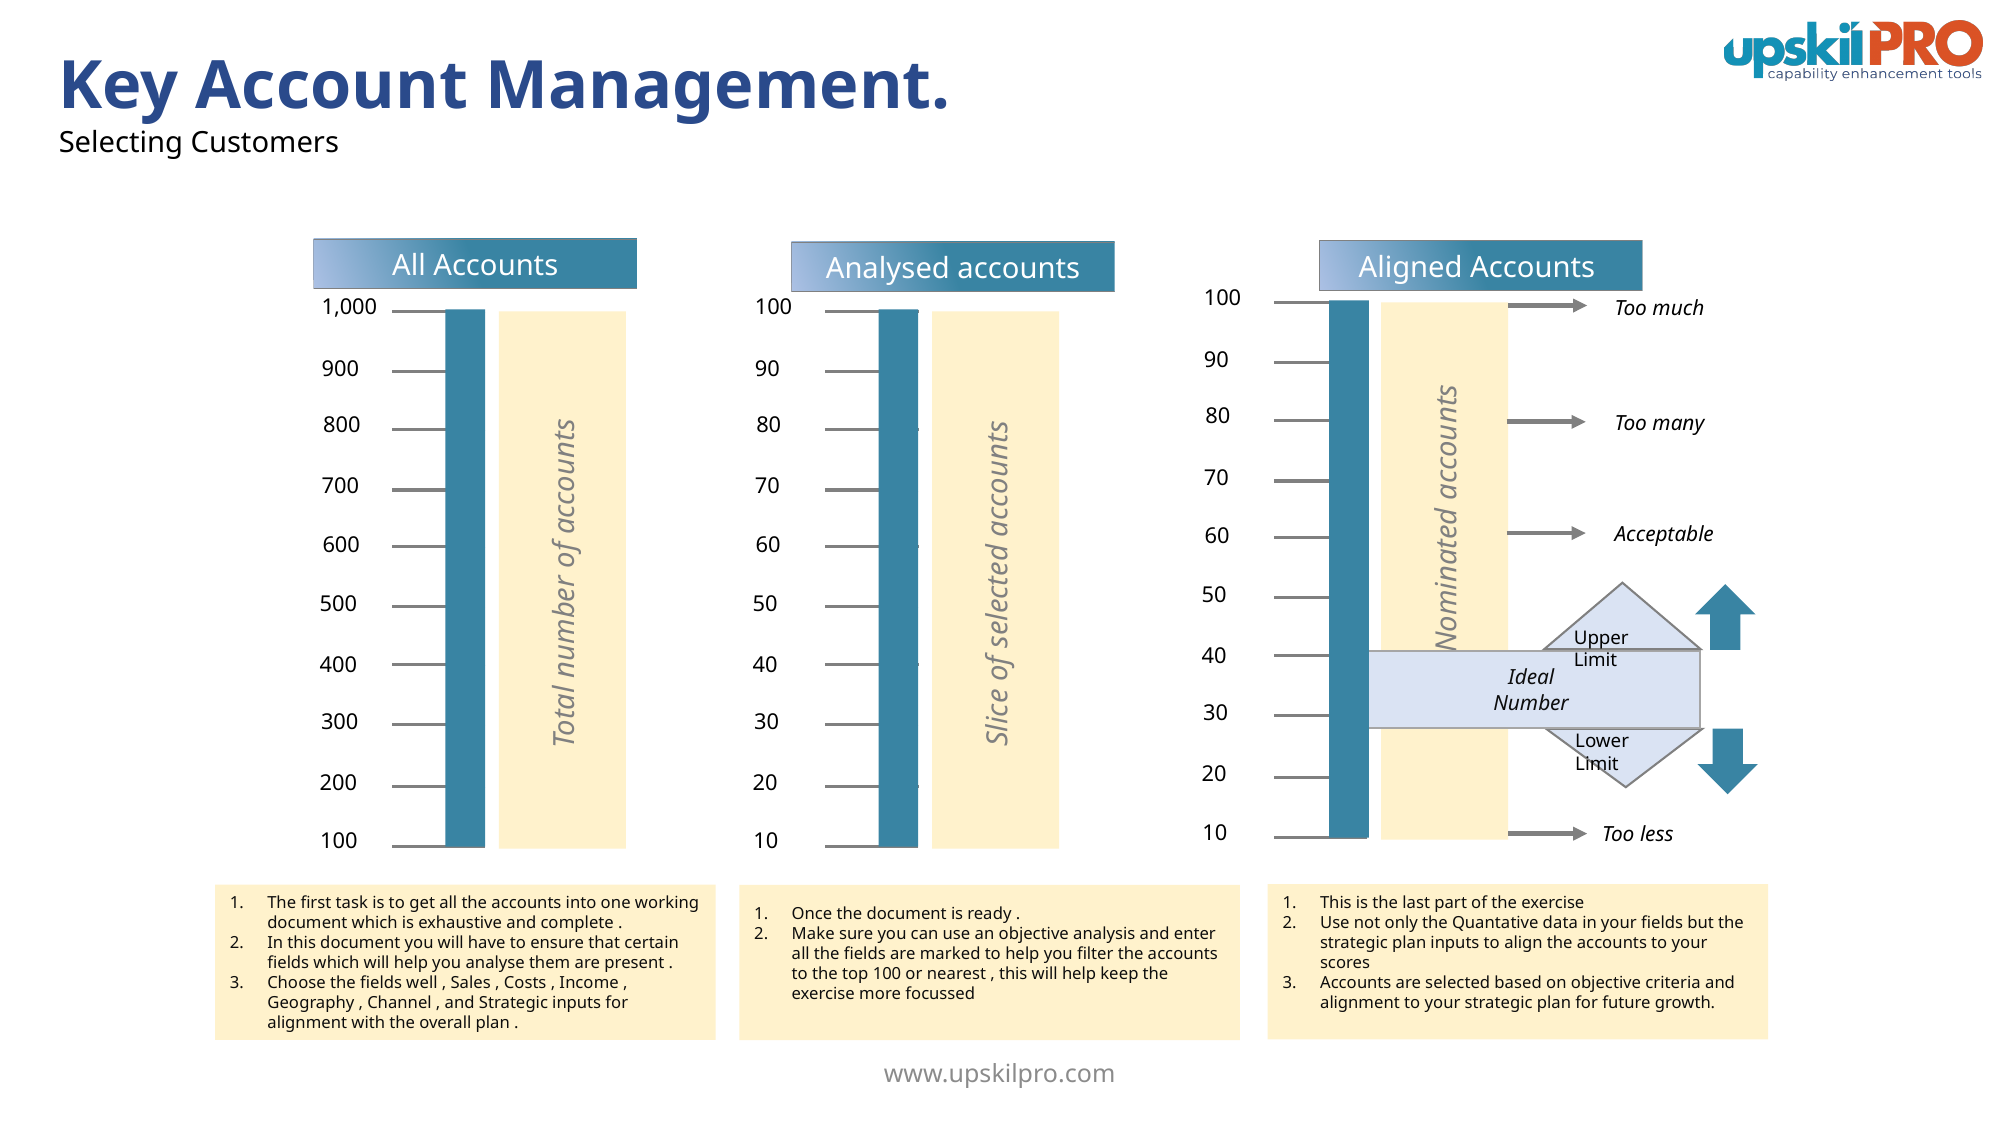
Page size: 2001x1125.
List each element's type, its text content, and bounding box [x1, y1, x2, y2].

text_box The first task is to get all the accounts into one working document which is exhaustive and complete . In this document you will have to ensure that certain fields which will help you analyse them are present . Choose the fields well , Sales , Costs , Income , Geography , Channel , and Strategic inputs for alignment with the overall plan . [214, 883, 717, 1041]
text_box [737, 285, 1060, 863]
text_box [304, 285, 627, 863]
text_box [1186, 276, 1769, 854]
picture [1724, 20, 1983, 81]
text_box Analysed accounts [791, 241, 1115, 292]
text_box This is the last part of the exercise Use not only the Quantative data in your fields but the strategic plan inputs to align the accounts to your scores Accounts are selected based on objective criteria and alignment to your strategic plan for future growth. [1267, 883, 1769, 1040]
text_box Aligned Accounts [1319, 240, 1643, 276]
text_box Key Account Management. Selecting Customers [44, 34, 1442, 167]
footer www.upskilpro.com [662, 1042, 1338, 1103]
text_box Once the document is ready . Make sure you can use an objective analysis and enter all the fields are marked to help you filter the accounts to the top 100 or nearest , this will help keep the exercise more focussed [738, 884, 1241, 1041]
text_box All Accounts [313, 238, 637, 289]
